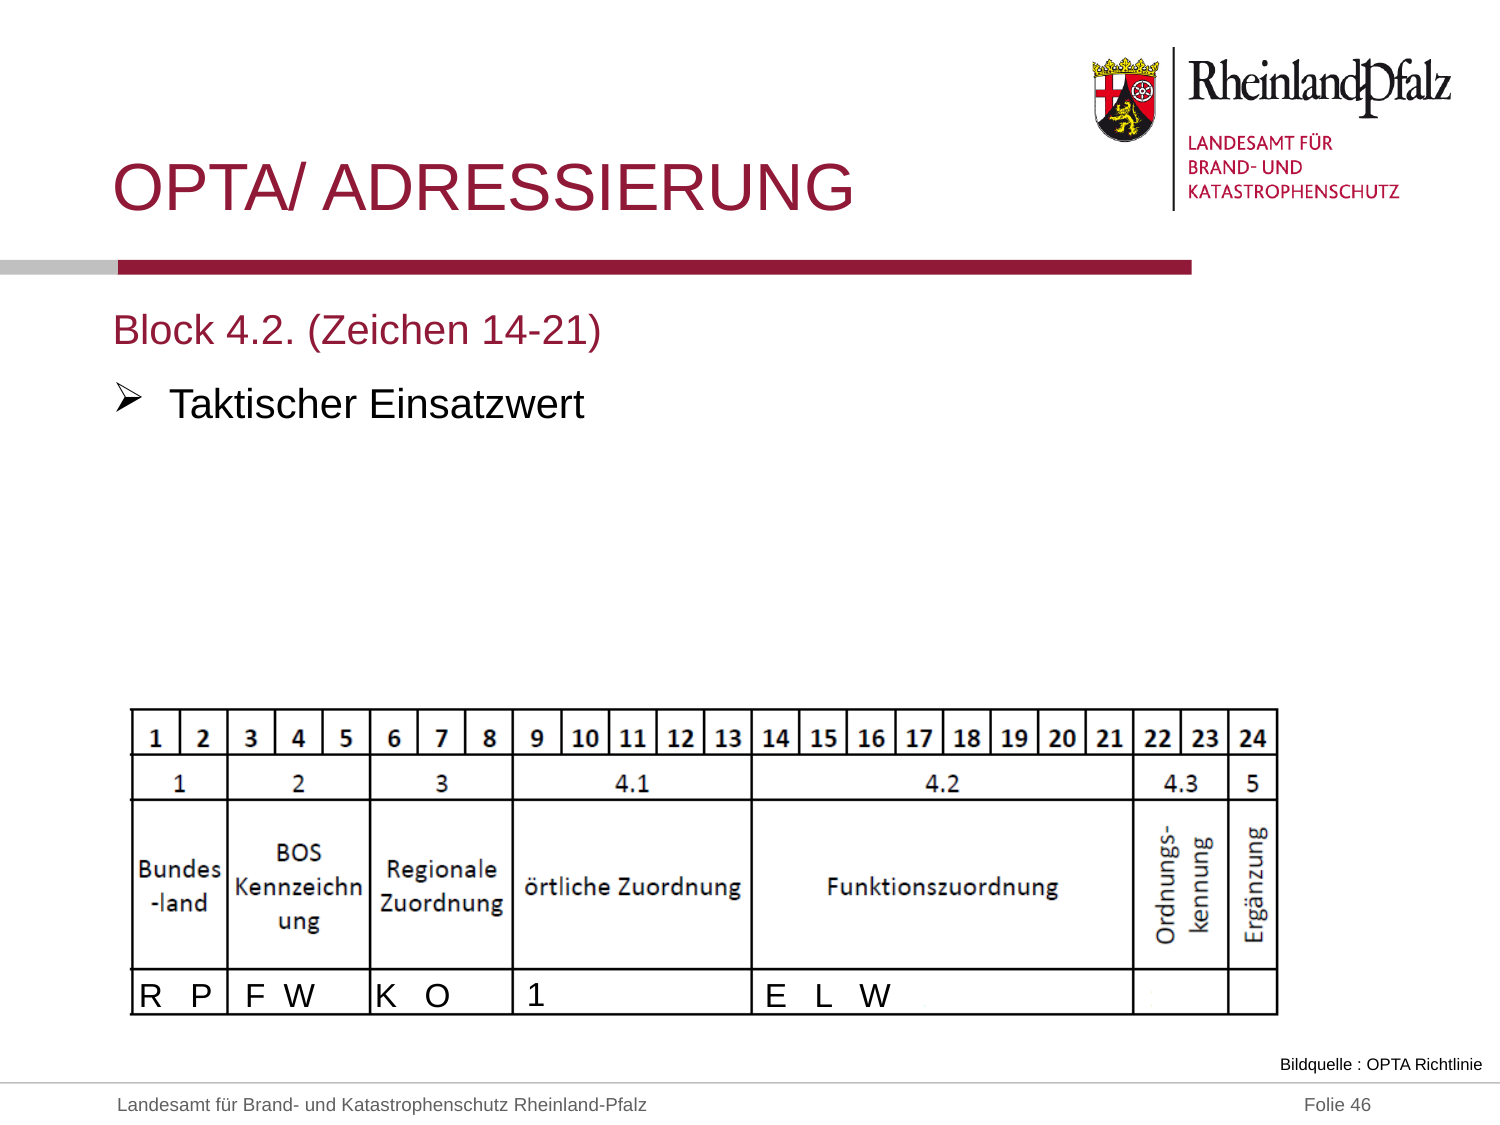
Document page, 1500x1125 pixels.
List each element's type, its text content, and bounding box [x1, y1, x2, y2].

text_box Bildquelle : OPTA Richtlinie [1265, 1046, 1498, 1082]
picture [1092, 47, 1451, 211]
picture [100, 692, 1296, 1027]
title OPTA/ ADressierung [112, 71, 1071, 224]
list Block 4.2. (Zeichen 14-21) Taktischer Einsatzwert [112, 308, 1382, 1059]
